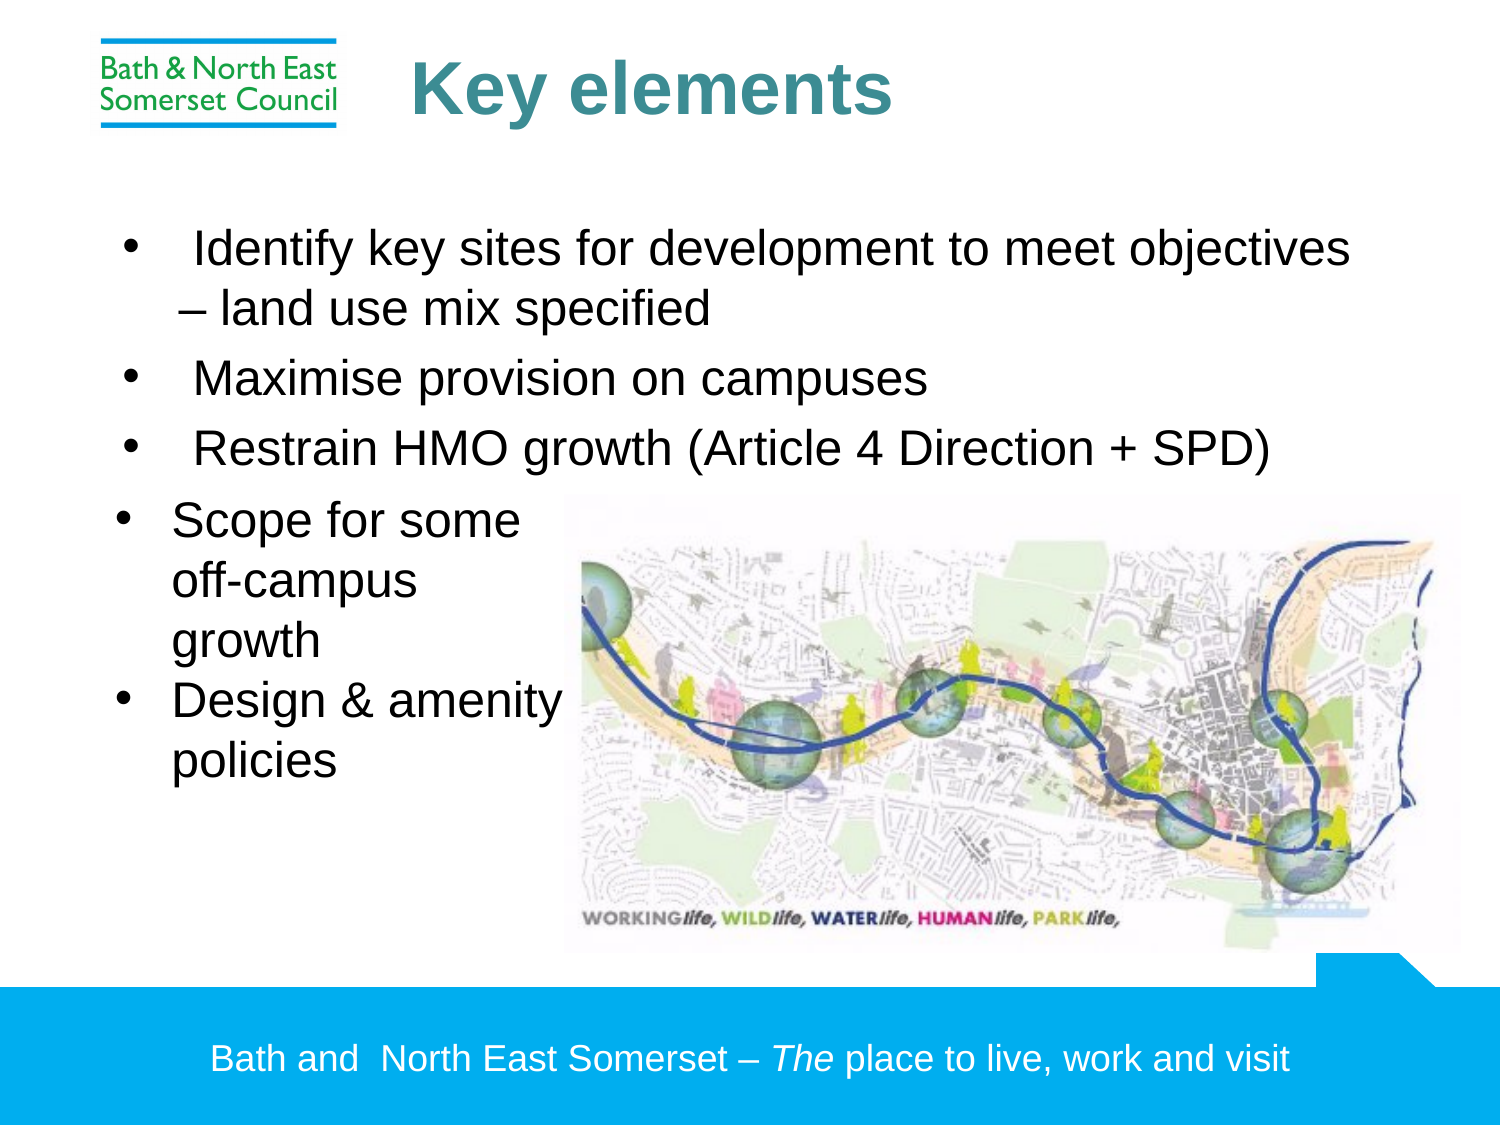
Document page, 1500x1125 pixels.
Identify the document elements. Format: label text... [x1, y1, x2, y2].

title Key elements [395, 19, 1399, 149]
list Identify key sites for development to meet objectives – land use mix specified Maximise provision on campuses Restrain HMO growth (Article 4 Direction + SPD) [107, 208, 1402, 493]
picture [90, 31, 347, 136]
text_box Scope for some off-campus growth Design & amenity policies [100, 479, 585, 855]
picture [564, 494, 1462, 953]
